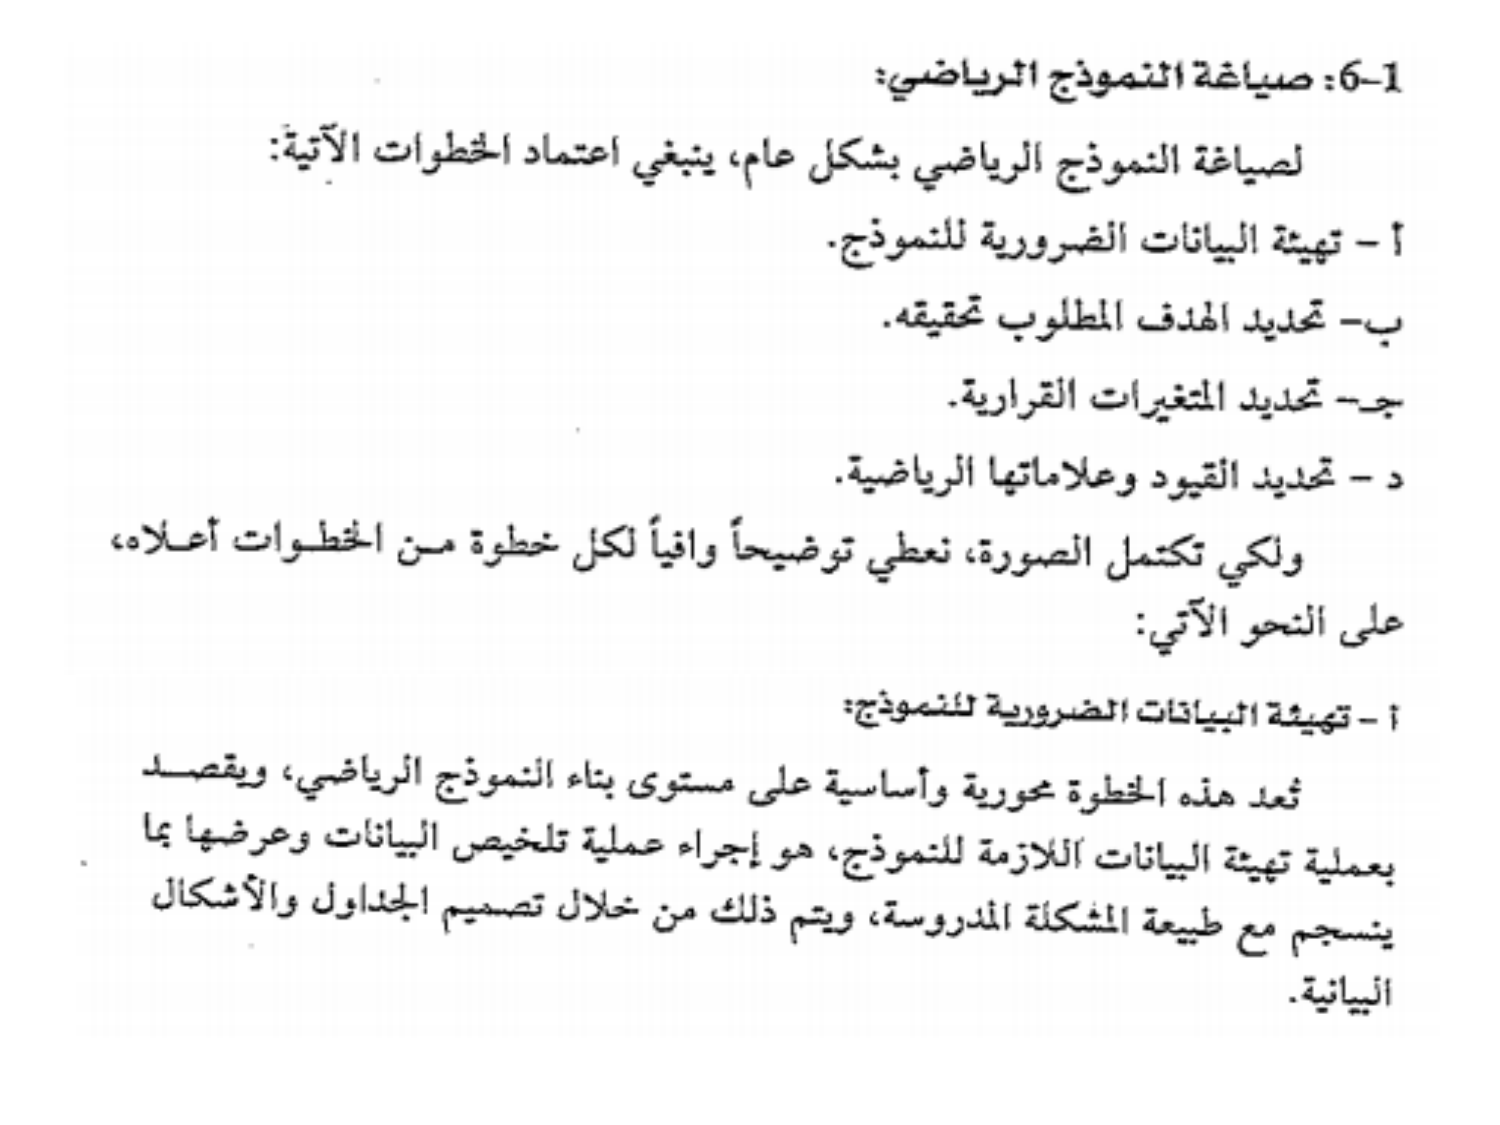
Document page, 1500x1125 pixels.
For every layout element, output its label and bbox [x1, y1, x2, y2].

picture [76, 674, 1440, 1038]
list [64, 42, 1438, 676]
